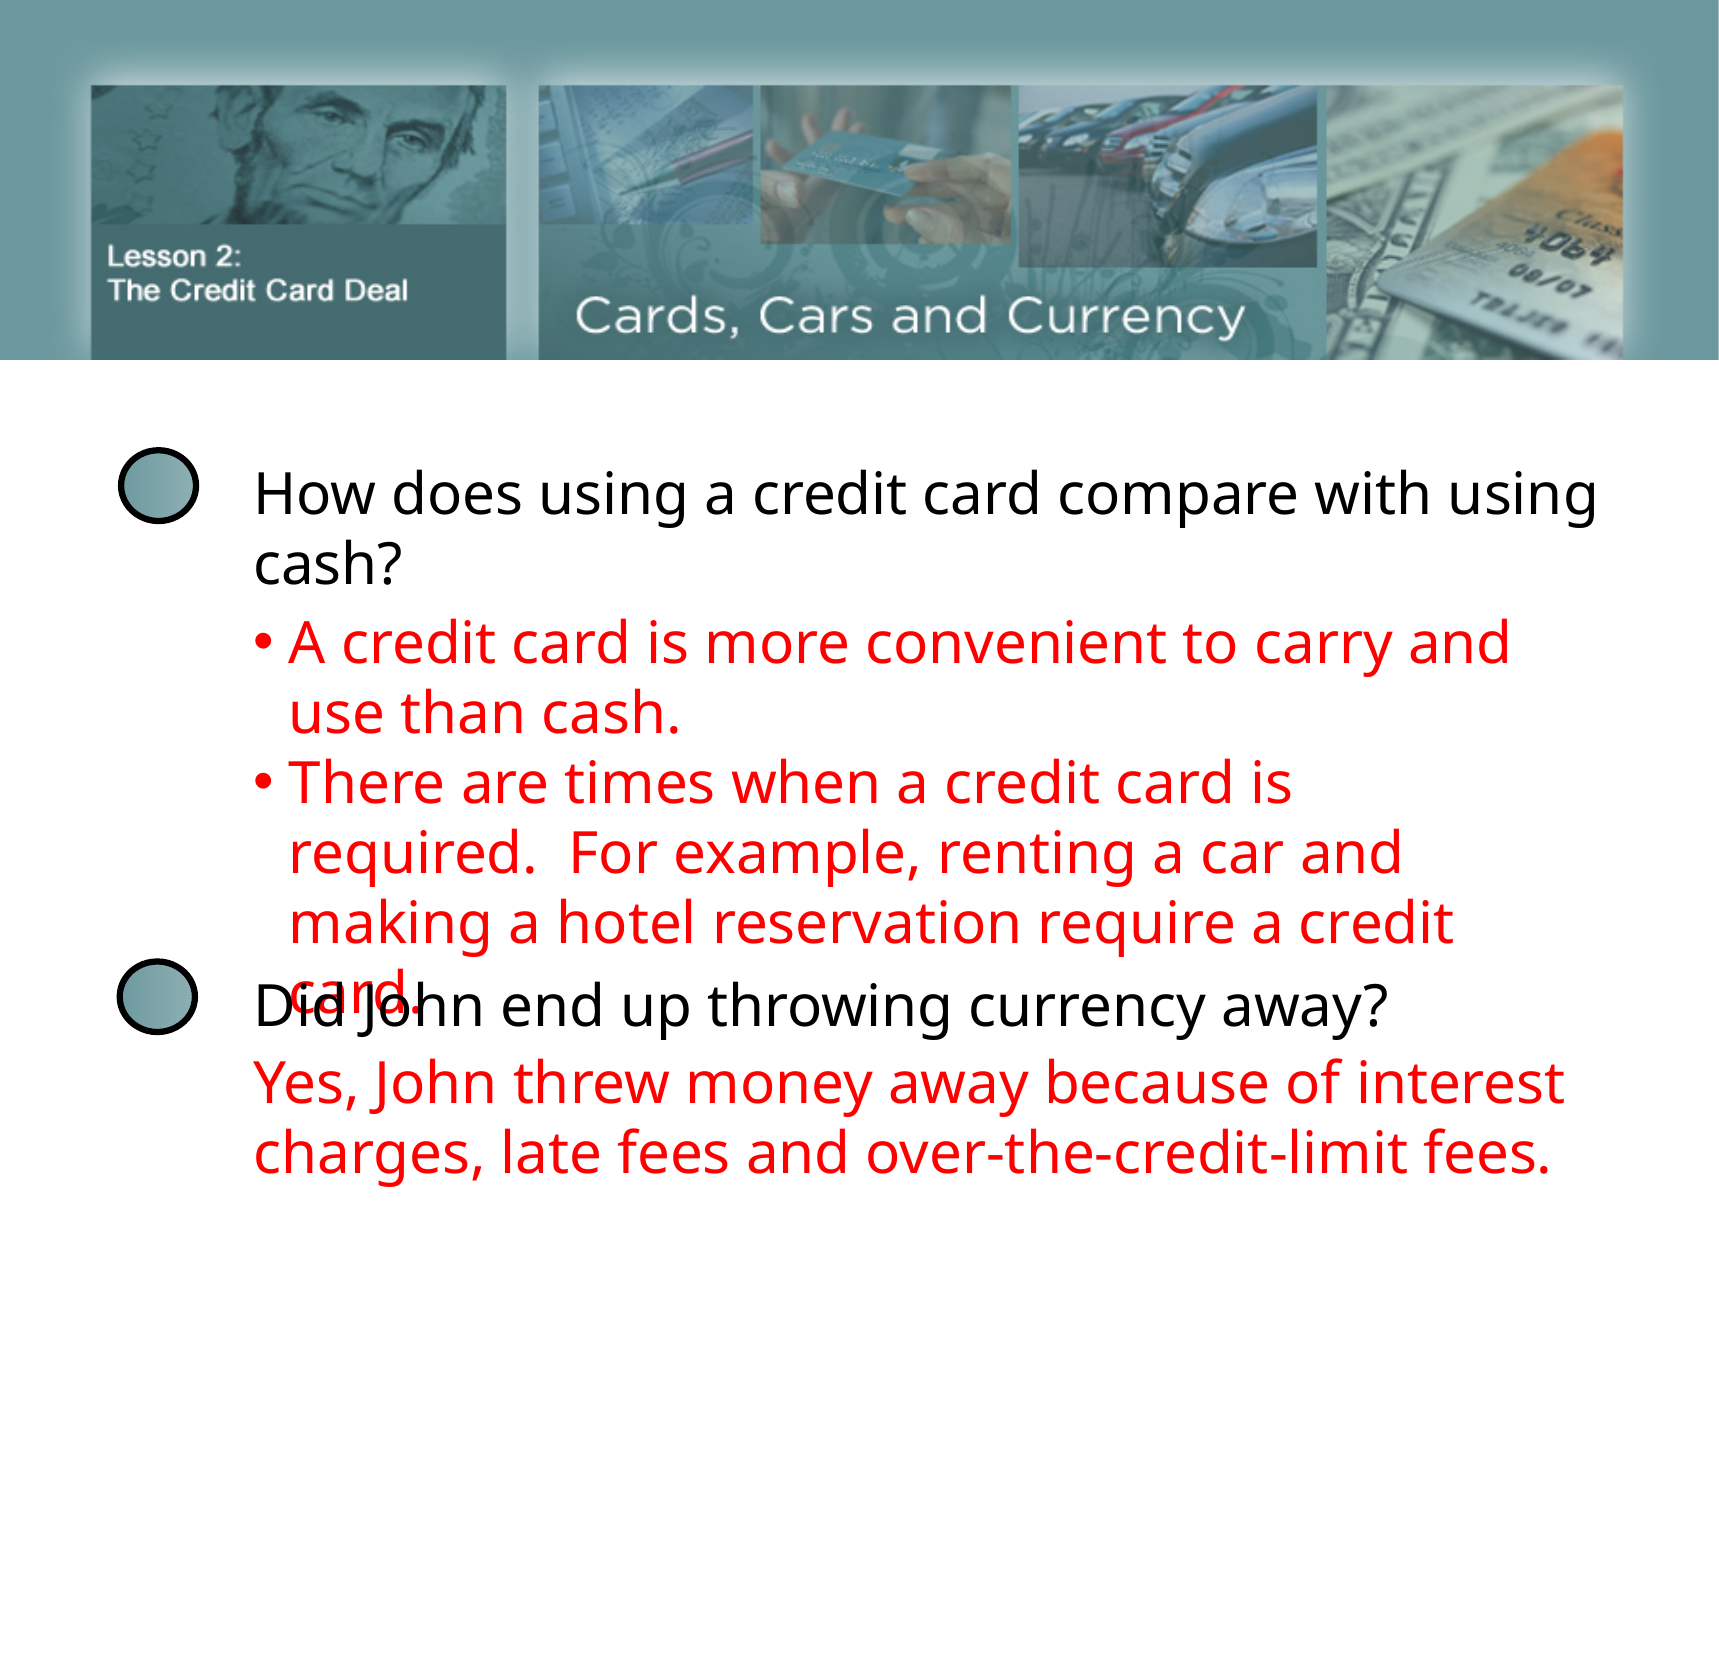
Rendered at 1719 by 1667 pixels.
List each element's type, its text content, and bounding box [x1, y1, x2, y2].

text_box [117, 959, 198, 1035]
text_box A credit card is more convenient to carry and use than cash. There are times when a credit card is required. For example, renting a car and making a hotel reservation require a credit card. [238, 597, 1552, 1033]
picture [0, 0, 1719, 360]
text_box How does using a credit card compare with using cash? [238, 448, 1649, 604]
text_box Yes, John threw money away because of interest charges, late fees and over-the-credit-limit fees. [238, 1038, 1668, 1193]
text_box Did John end up throwing currency away? [238, 960, 1440, 1038]
text_box [118, 448, 199, 524]
